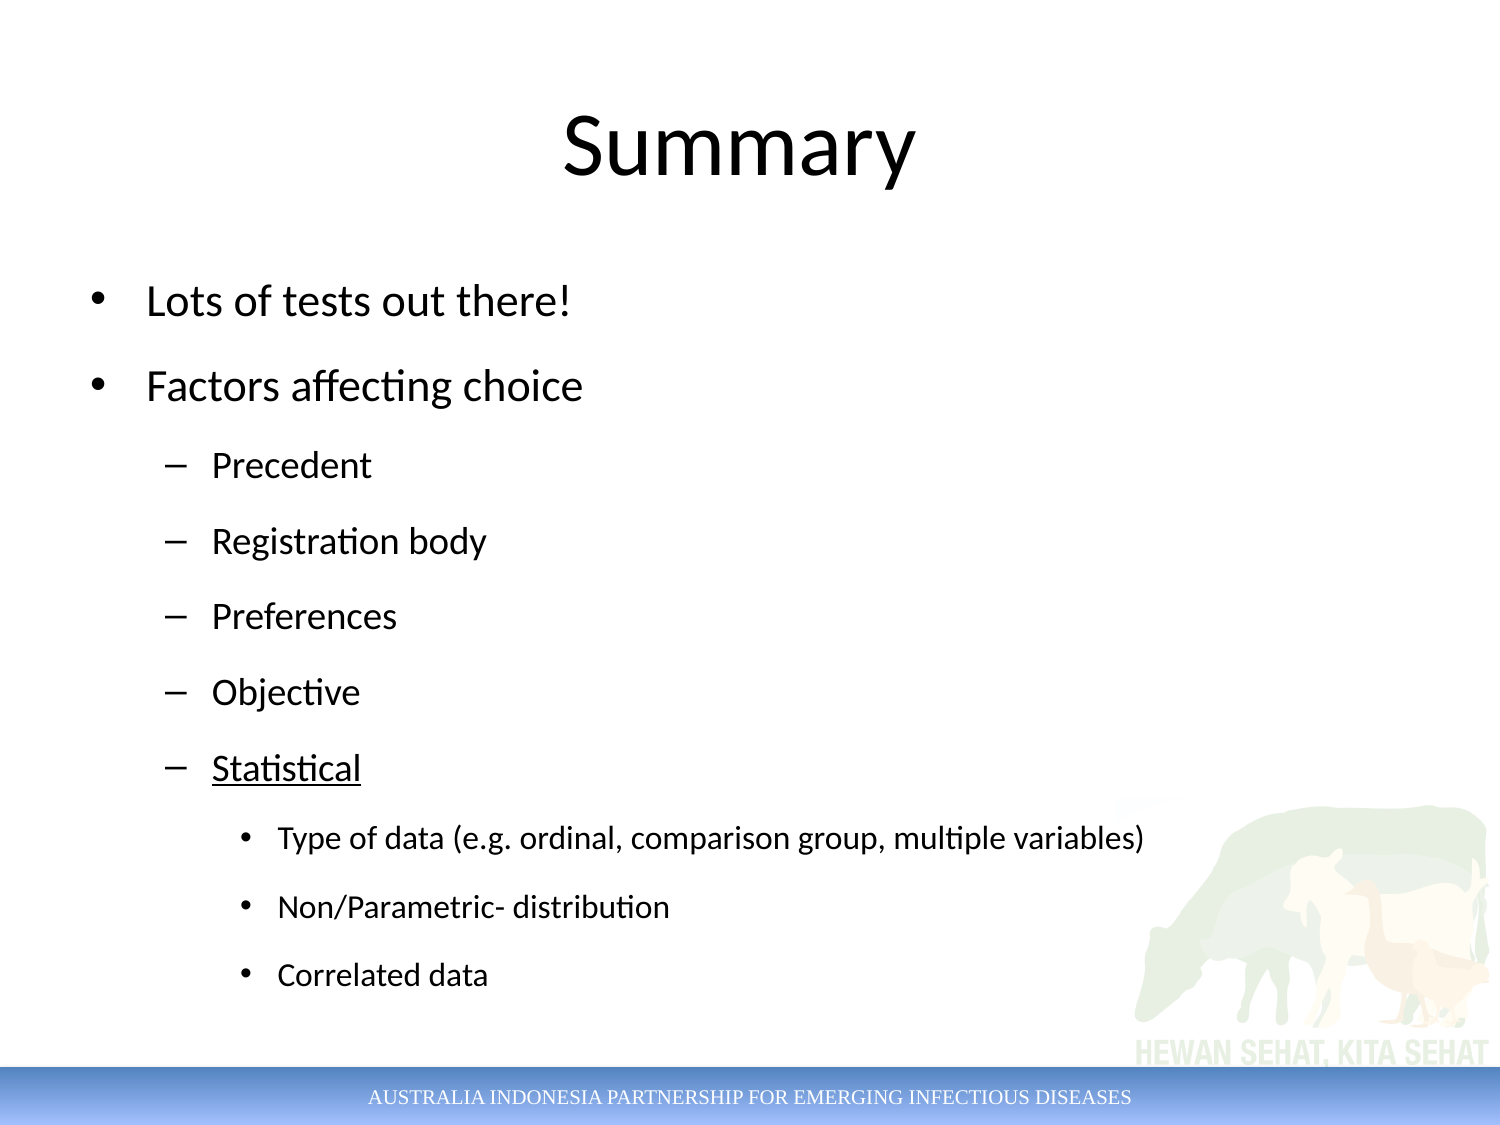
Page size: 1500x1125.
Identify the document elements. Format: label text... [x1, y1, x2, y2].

list Lots of tests out there! Factors affecting choice Precedent Registration body Preferences Objective Statistical Type of data (e.g. ordinal, comparison group, multiple variables) Non/Parametric- distribution Correlated data [75, 262, 1425, 1005]
title Summary [75, 45, 1425, 233]
